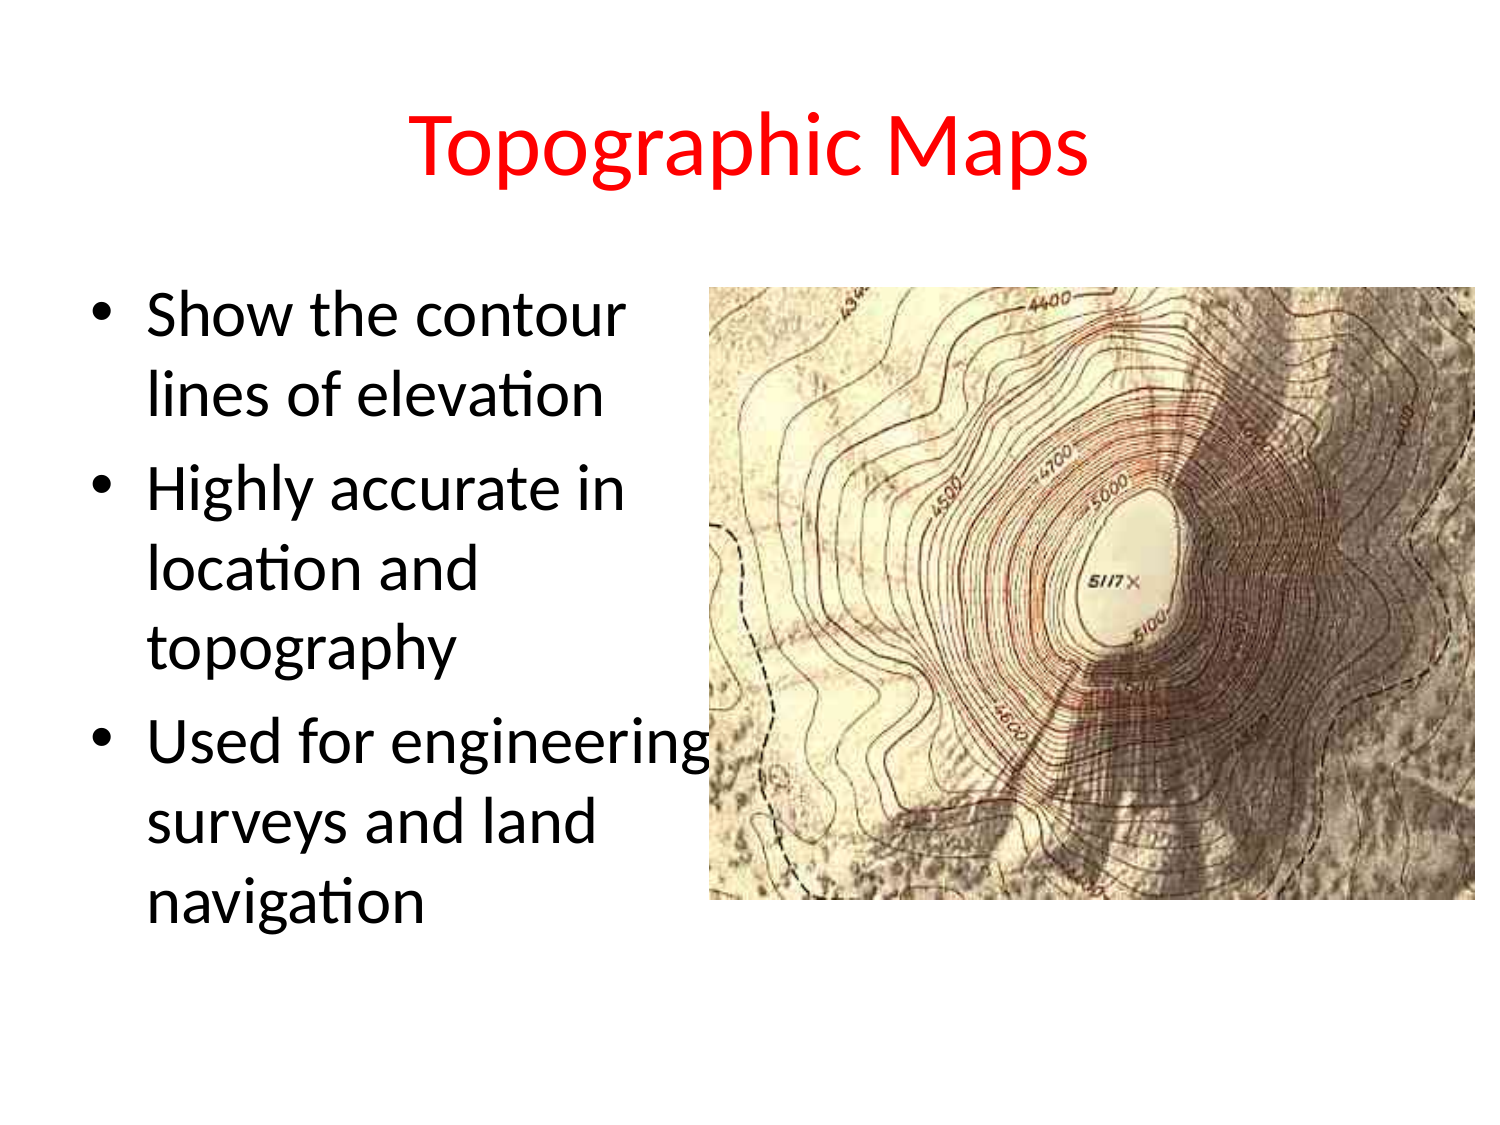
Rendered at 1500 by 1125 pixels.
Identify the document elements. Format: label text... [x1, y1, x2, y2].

list Show the contour lines of elevation Highly accurate in location and topography Used for engineering surveys and land navigation [75, 262, 750, 1005]
picture [709, 287, 1476, 901]
title Topographic Maps [75, 45, 1425, 233]
